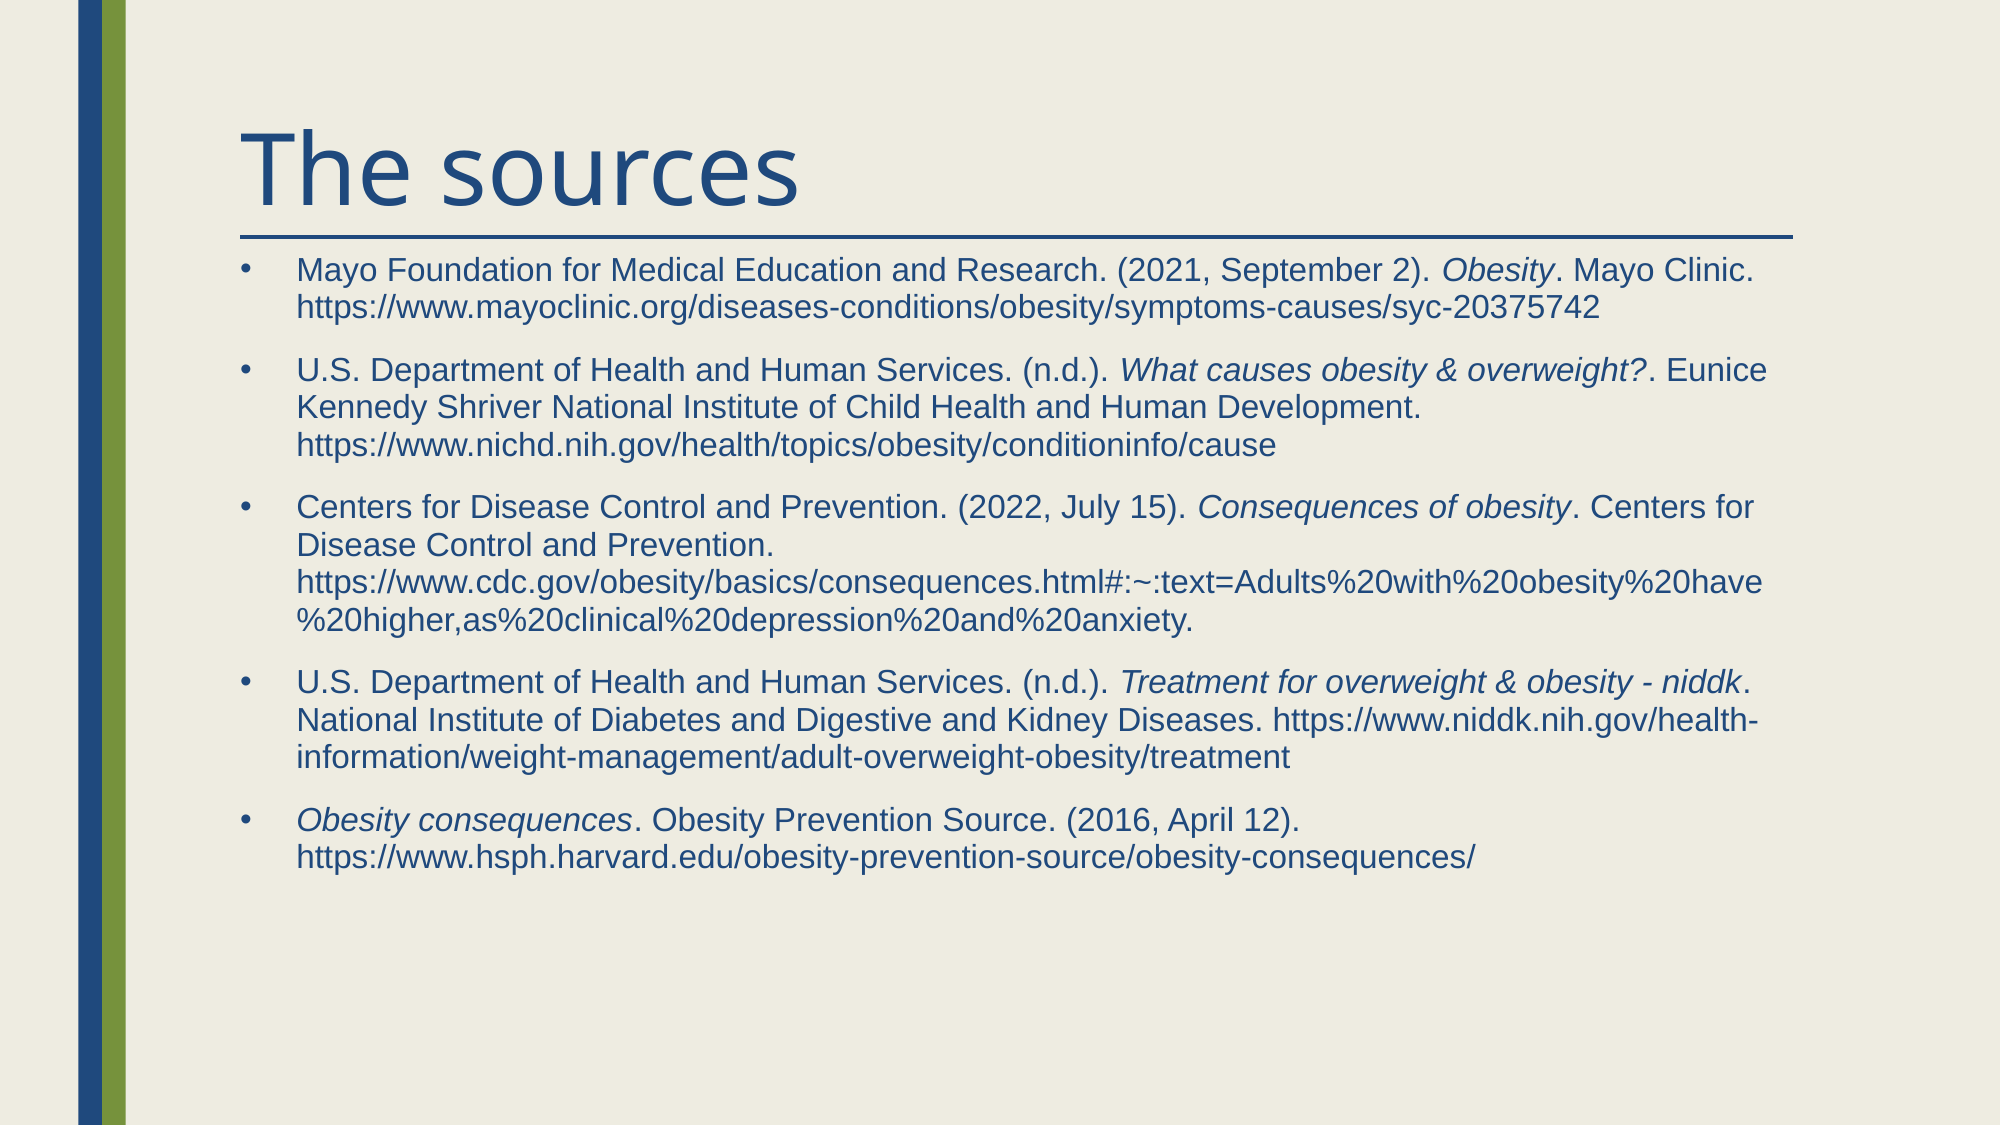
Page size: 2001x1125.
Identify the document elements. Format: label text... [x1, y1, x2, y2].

list Mayo Foundation for Medical Education and Research. (2021, September 2). Obesity. Mayo Clinic. https://www.mayoclinic.org/diseases-conditions/obesity/symptoms-causes/syc-20375742 U.S. Department of Health and Human Services. (n.d.). What causes obesity & overweight?. Eunice Kennedy Shriver National Institute of Child Health and Human Development. https://www.nichd.nih.gov/health/topics/obesity/conditioninfo/cause Centers for Disease Control and Prevention. (2022, July 15). Consequences of obesity. Centers for Disease Control and Prevention. https://www.cdc.gov/obesity/basics/consequences.html#:~:text=Adults%20with%20obesity%20have%20higher,as%20clinical%20depression%20and%20anxiety. U.S. Department of Health and Human Services. (n.d.). Treatment for overweight & obesity - niddk. National Institute of Diabetes and Digestive and Kidney Diseases. https://www.niddk.nih.gov/health-information/weight-management/adult-overweight-obesity/treatment Obesity consequences. Obesity Prevention Source. (2016, April 12). https://www.hsph.harvard.edu/obesity-prevention-source/obesity-consequences/ [225, 243, 1800, 963]
title The sources [225, 112, 1800, 231]
